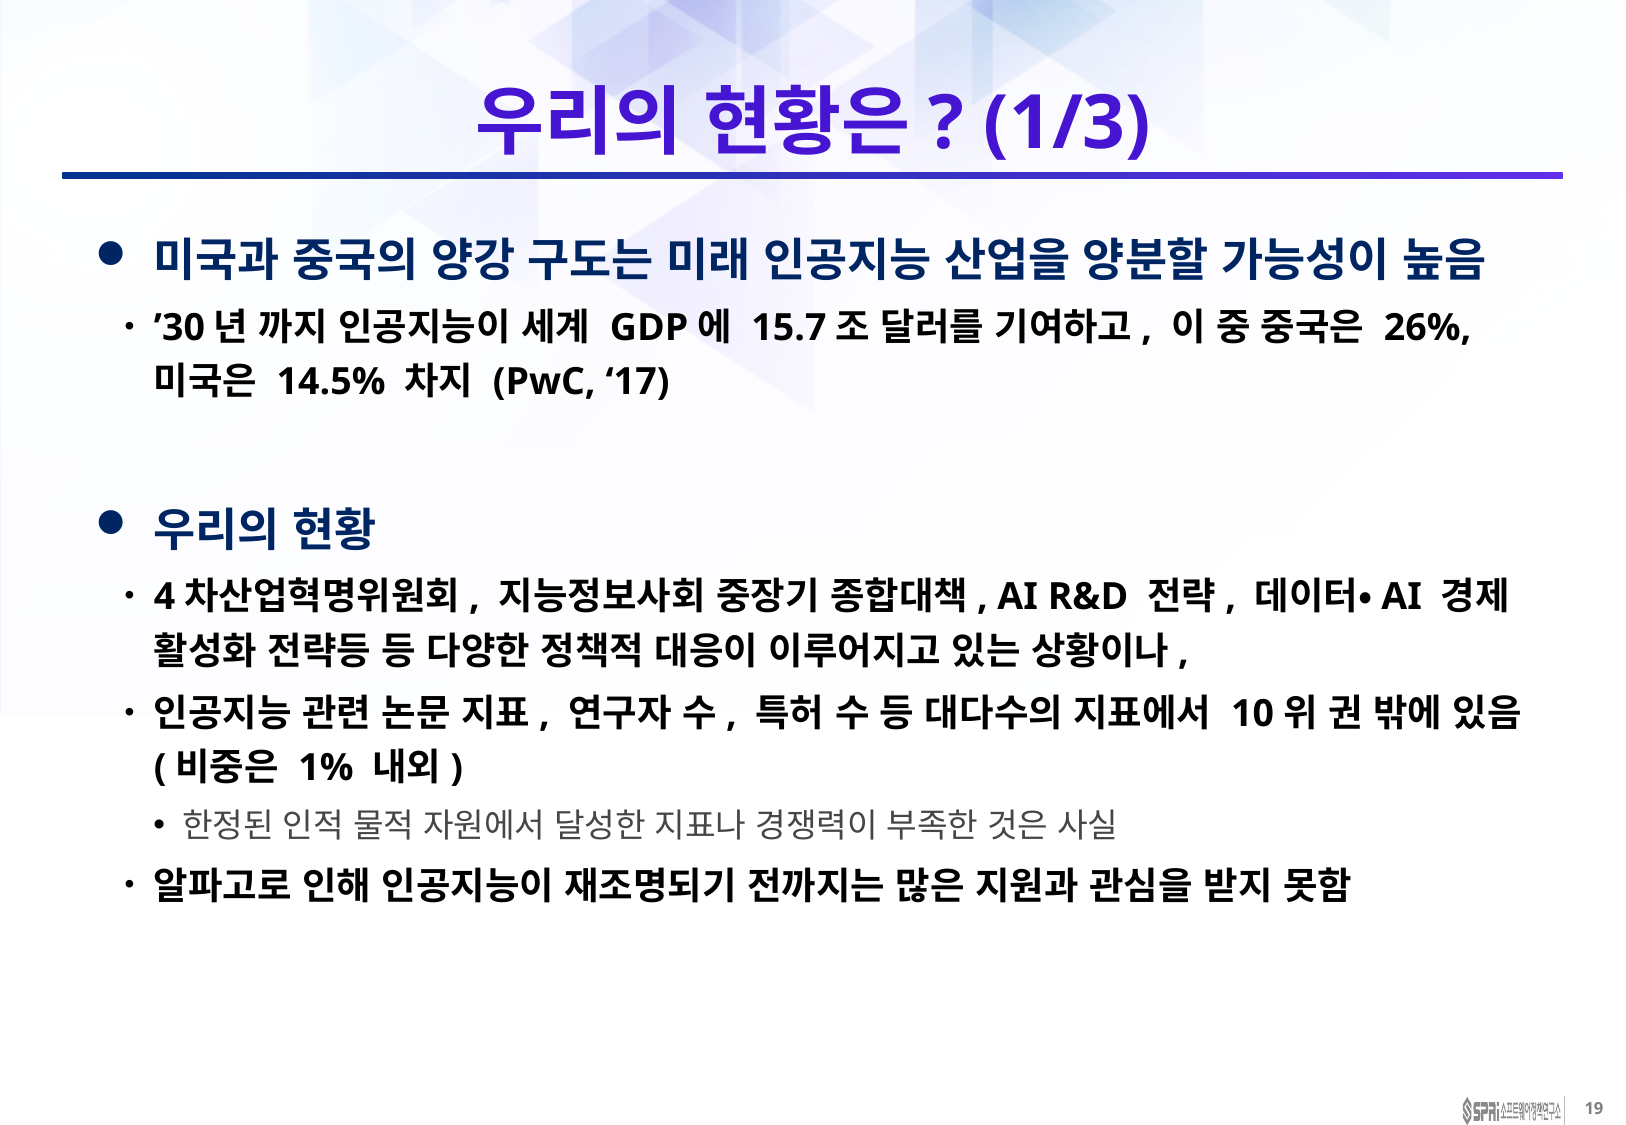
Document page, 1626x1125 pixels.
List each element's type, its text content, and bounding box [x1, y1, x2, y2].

title 우리의 현황은? (1/3) [0, 2, 1625, 173]
list 미국과 중국의 양강 구도는 미래 인공지능 산업을 양분할 가능성이 높음 ’30년 까지 인공지능이 세계 GDP에 15.7조 달러를 기여하고, 이 중 중국은 26%, 미국은 14.5% 차지 (PwC, ‘17) 우리의 현황 4차산업혁명위원회, 지능정보사회 중장기 종합대책, AI R&D 전략, 데이터•AI 경제 활성화 전략등 등 다양한 정책적 대응이 이루어지고 있는 상황이나, 인공지능 관련 논문 지표, 연구자 수, 특허 수 등 대다수의 지표에서 10위 권 밖에 있음 (비중은 1% 내외) 한정된 인적 물적 자원에서 달성한 지표나 경쟁력이 부족한 것은 사실 알파고로 인해 인공지능이 재조명되기 전까지는 많은 지원과 관심을 받지 못함 [62, 196, 1563, 1071]
picture [0, 173, 1625, 715]
